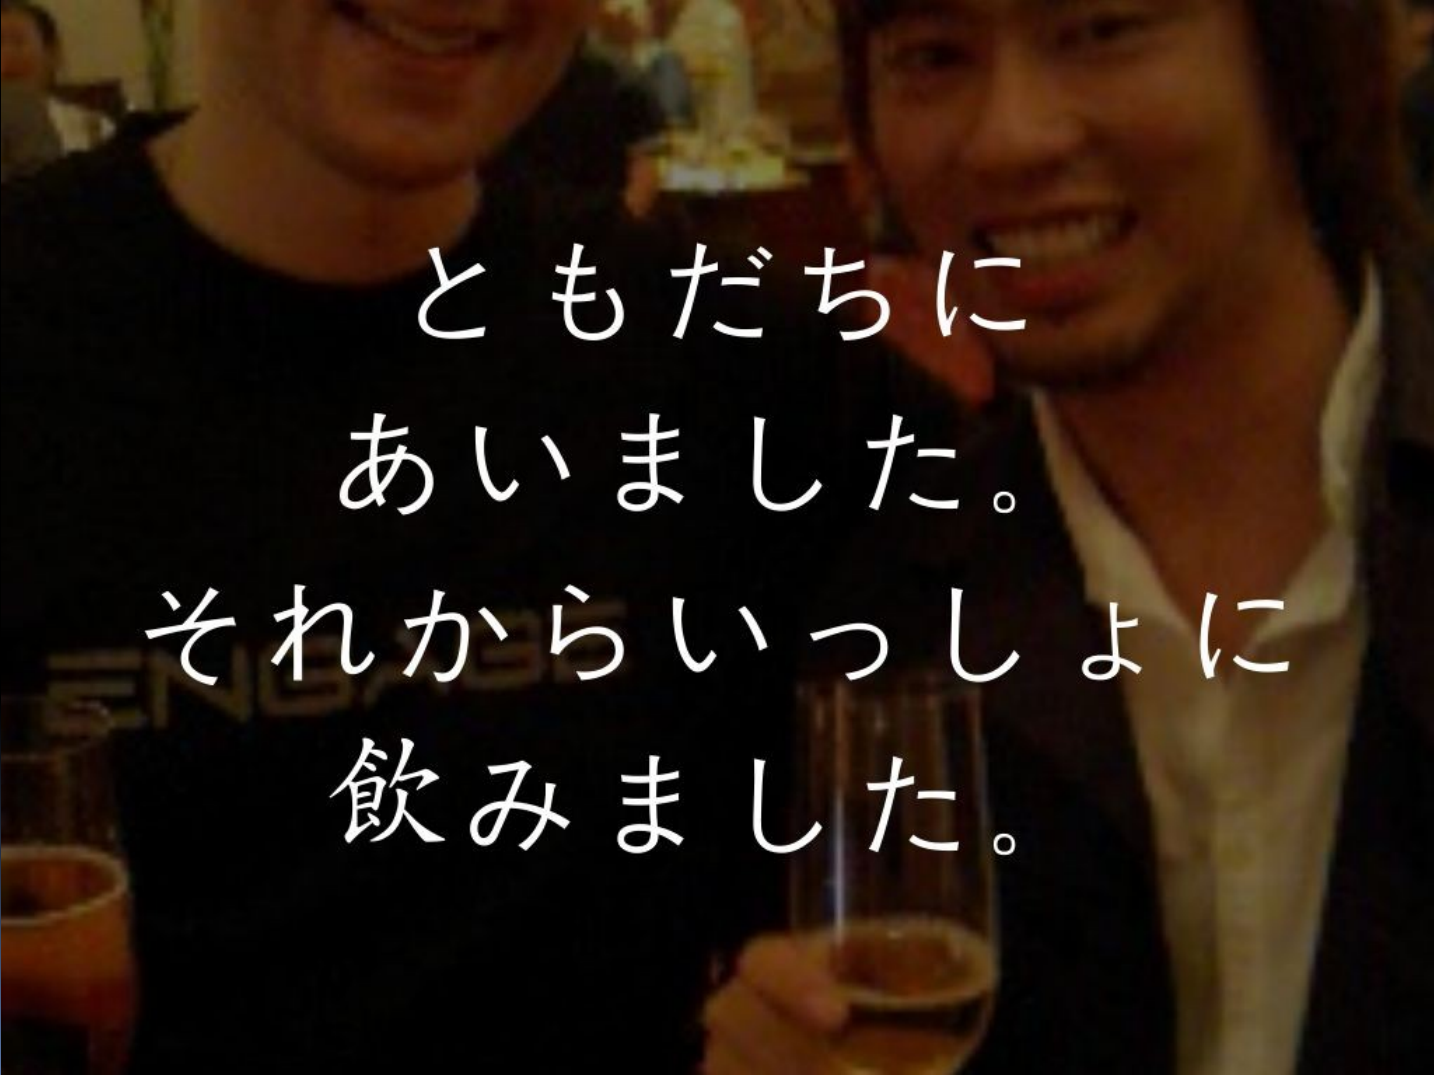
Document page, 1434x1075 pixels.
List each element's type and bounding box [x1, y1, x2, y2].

text_box [1, 0, 1434, 1075]
